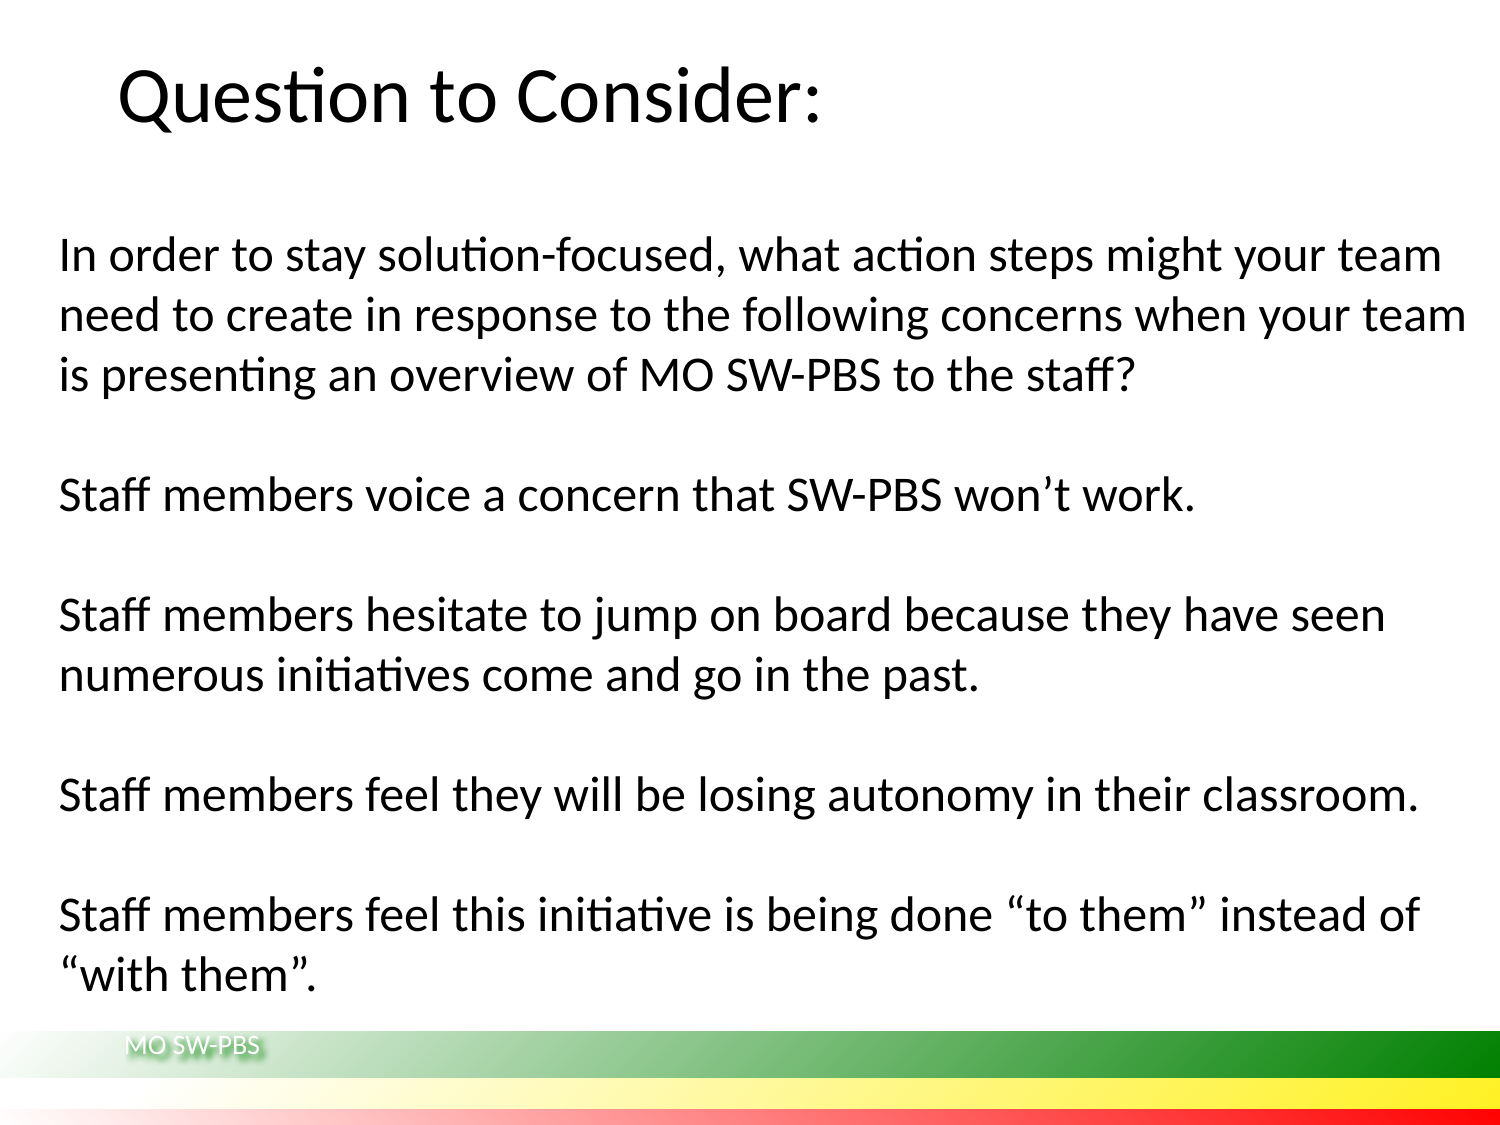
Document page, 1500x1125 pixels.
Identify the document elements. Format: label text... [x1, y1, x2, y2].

title Question to Consider: [102, 45, 1397, 214]
text_box In order to stay solution-focused, what action steps might your team need to create in response to the following concerns when your team is presenting an overview of MO SW-PBS to the staff? Staff members voice a concern that SW-PBS won’t work. Staff members hesitate to jump on board because they have seen numerous initiatives come and go in the past. Staff members feel they will be losing autonomy in their classroom. Staff members feel this initiative is being done “to them” instead of “with them”. [43, 214, 1500, 1055]
